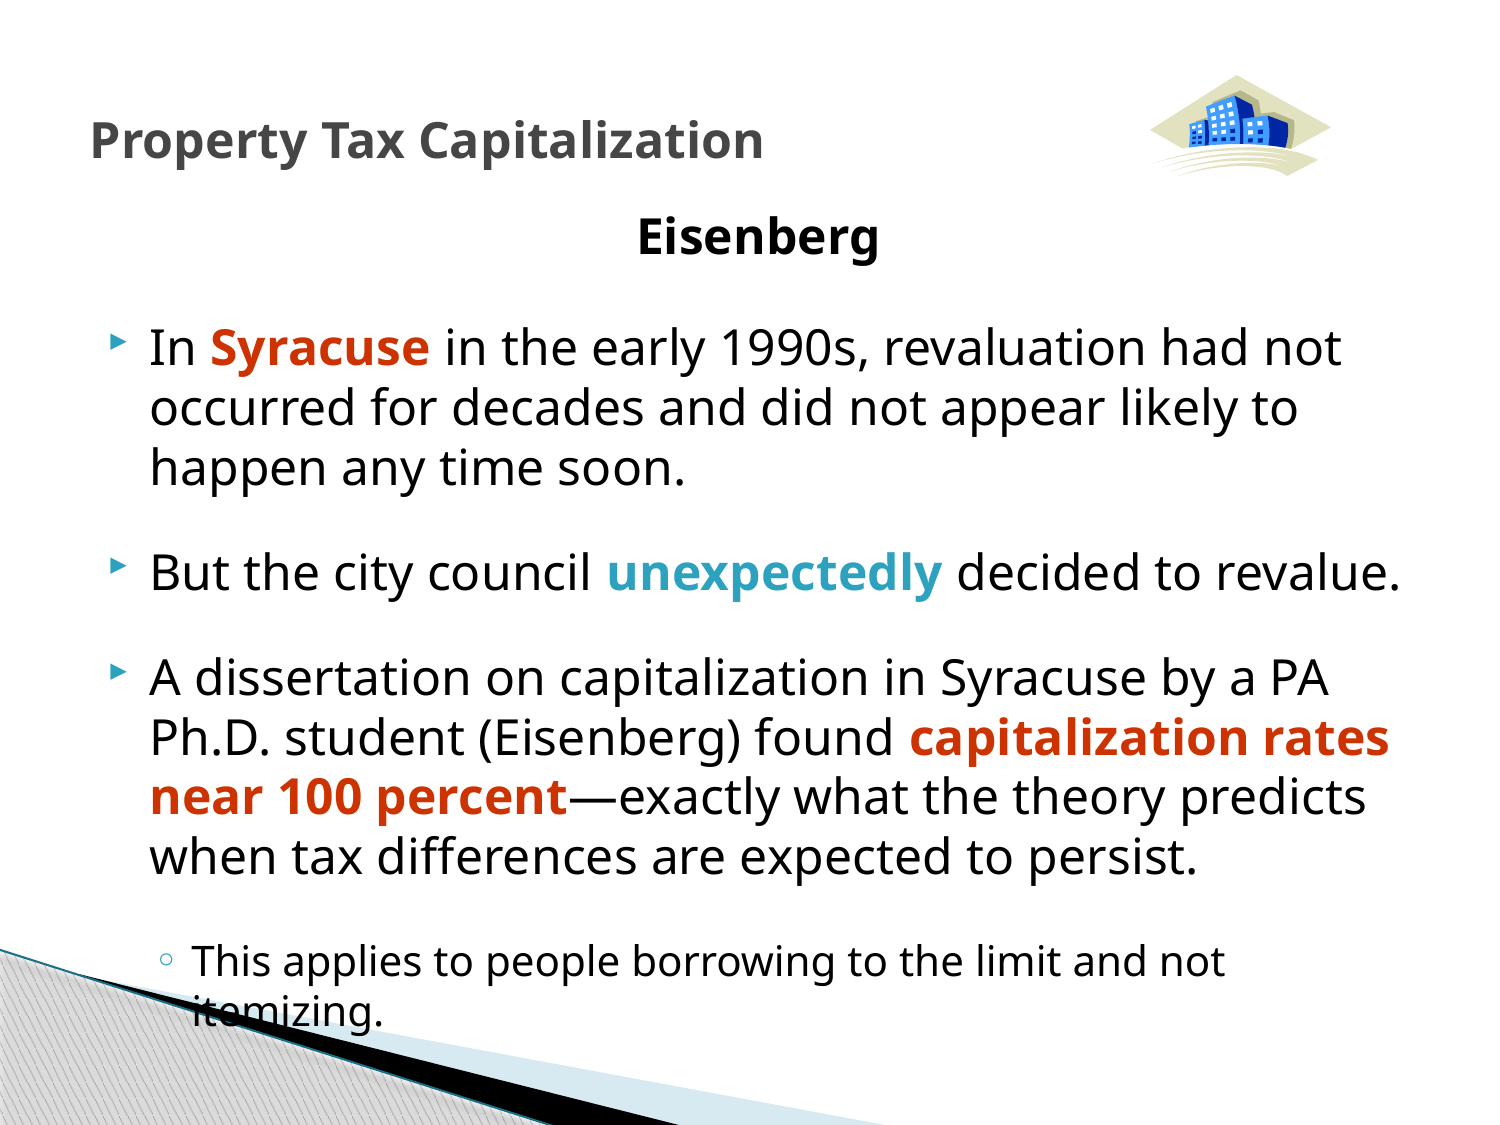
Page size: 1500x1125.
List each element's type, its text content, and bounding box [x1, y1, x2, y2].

list Eisenberg In Syracuse in the early 1990s, revaluation had not occurred for decades and did not appear likely to happen any time soon. But the city council unexpectedly decided to revalue. A dissertation on capitalization in Syracuse by a PA Ph.D. student (Eisenberg) found capitalization rates near 100 percent—exactly what the theory predicts when tax differences are expected to persist. This applies to people borrowing to the limit and not itemizing. [75, 233, 1425, 1050]
picture [1149, 74, 1332, 177]
title Property Tax Capitalization [75, 45, 1425, 233]
